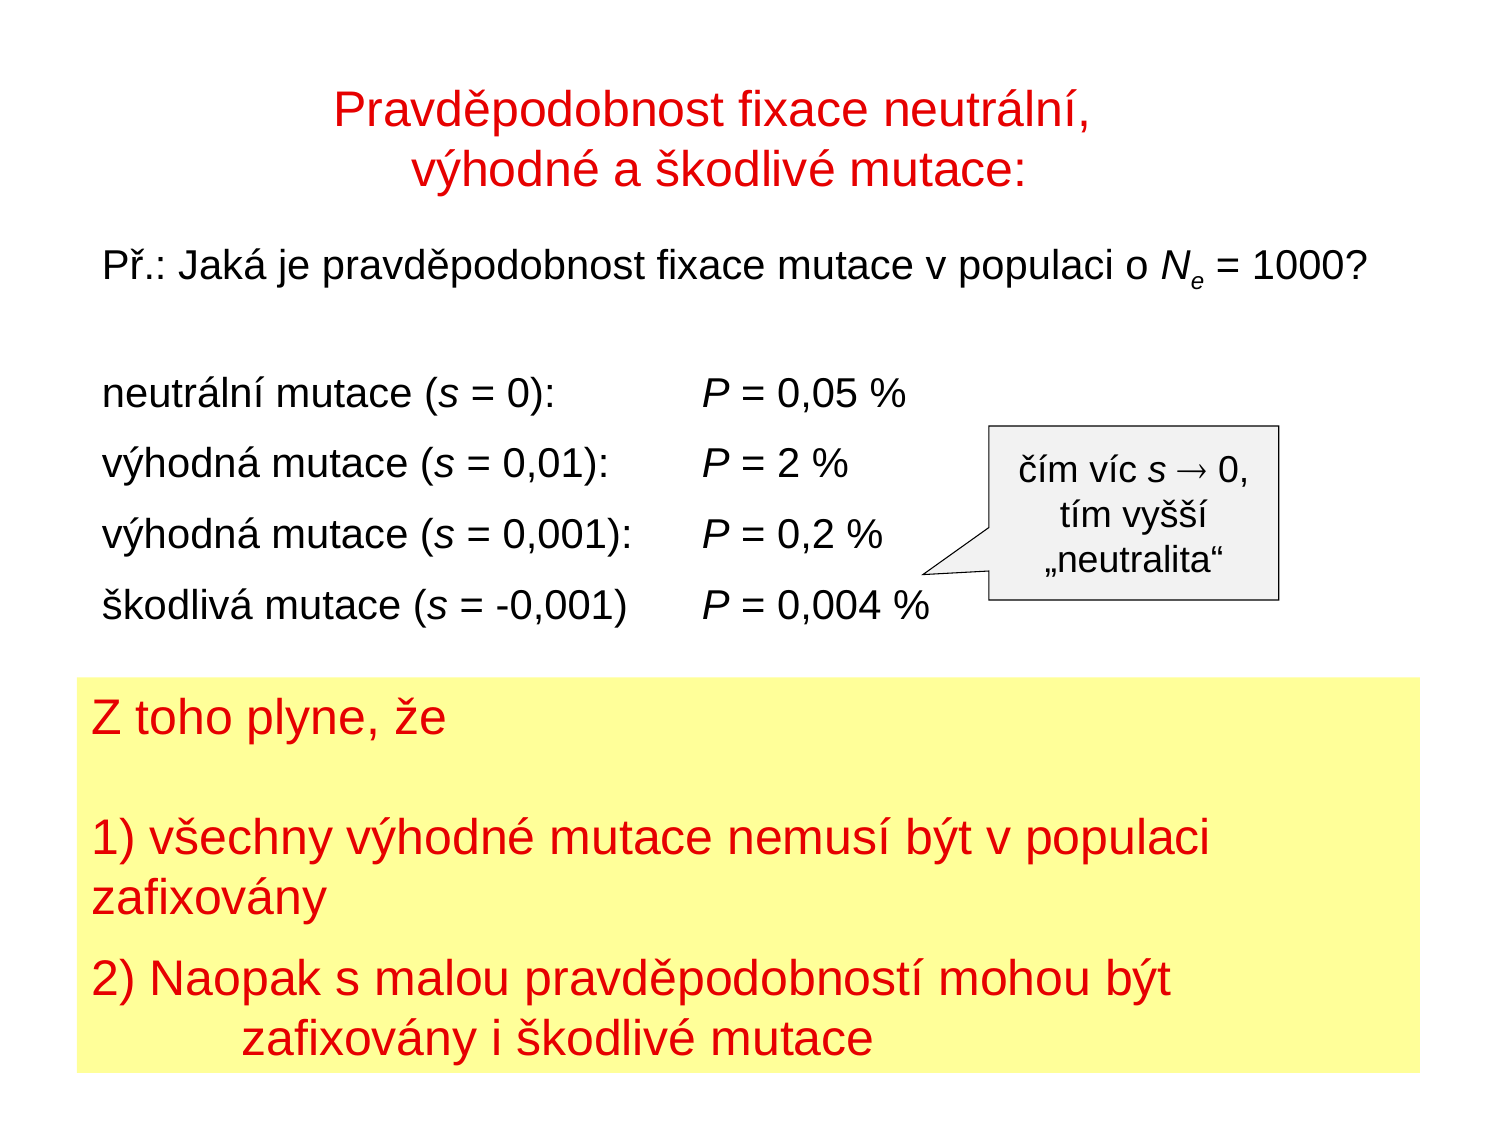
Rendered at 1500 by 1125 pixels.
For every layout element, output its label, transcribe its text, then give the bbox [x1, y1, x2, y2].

text_box Př.: Jaká je pravděpodobnost fixace mutace v populaci o Ne = 1000? neutrální mutace (s = 0): P = 0,05 % výhodná mutace (s = 0,01): P = 2 % výhodná mutace (s = 0,001): P = 0,2 % škodlivá mutace (s = -0,001) P = 0,004 % [87, 230, 1384, 636]
text_box Pravděpodobnost fixace neutrální, výhodné a škodlivé mutace: [318, 68, 1121, 204]
text_box čím víc s  0, tím vyšší „neutralita“ [922, 426, 1279, 601]
text_box Z toho plyne, že 1) všechny výhodné mutace nemusí být v populaci zafixovány 2) Naopak s malou pravděpodobností mohou být zafixovány i škodlivé mutace [76, 677, 1420, 1073]
